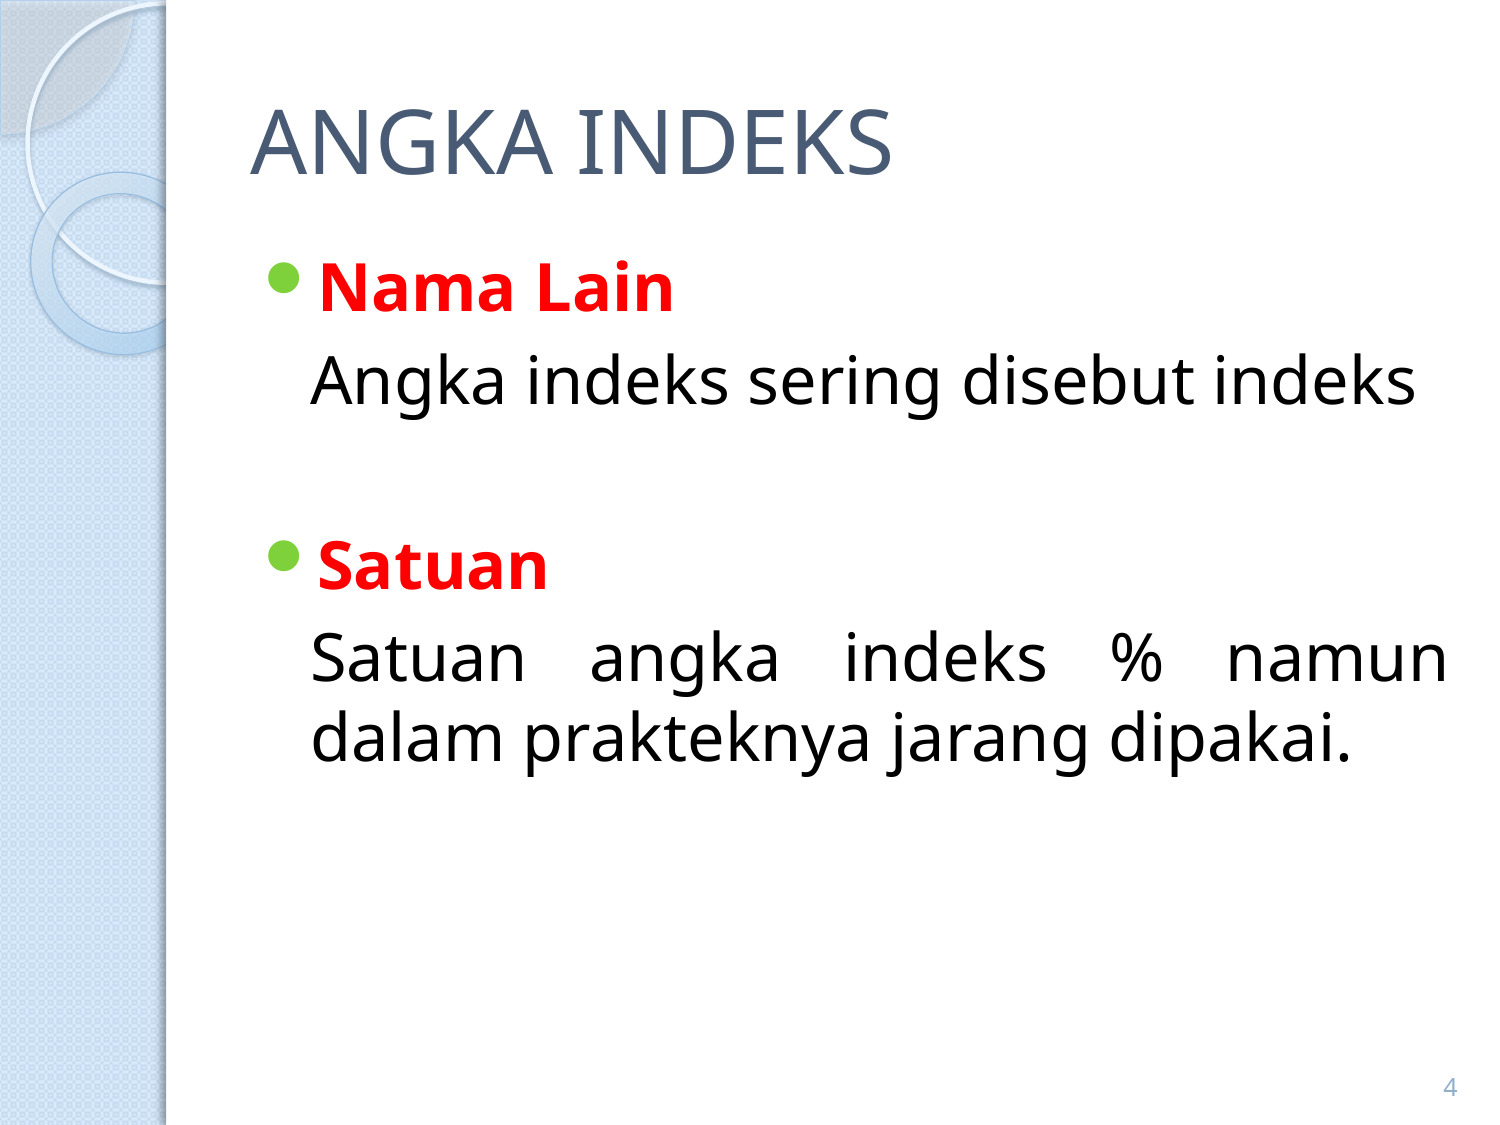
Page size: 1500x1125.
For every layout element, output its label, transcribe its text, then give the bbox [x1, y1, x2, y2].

slide_number 4 [1413, 1034, 1488, 1113]
title ANGKA INDEKS [235, 45, 1466, 233]
list Nama Lain Angka indeks sering disebut indeks Satuan Satuan angka indeks % namun dalam prakteknya jarang dipakai. [235, 237, 1466, 1025]
